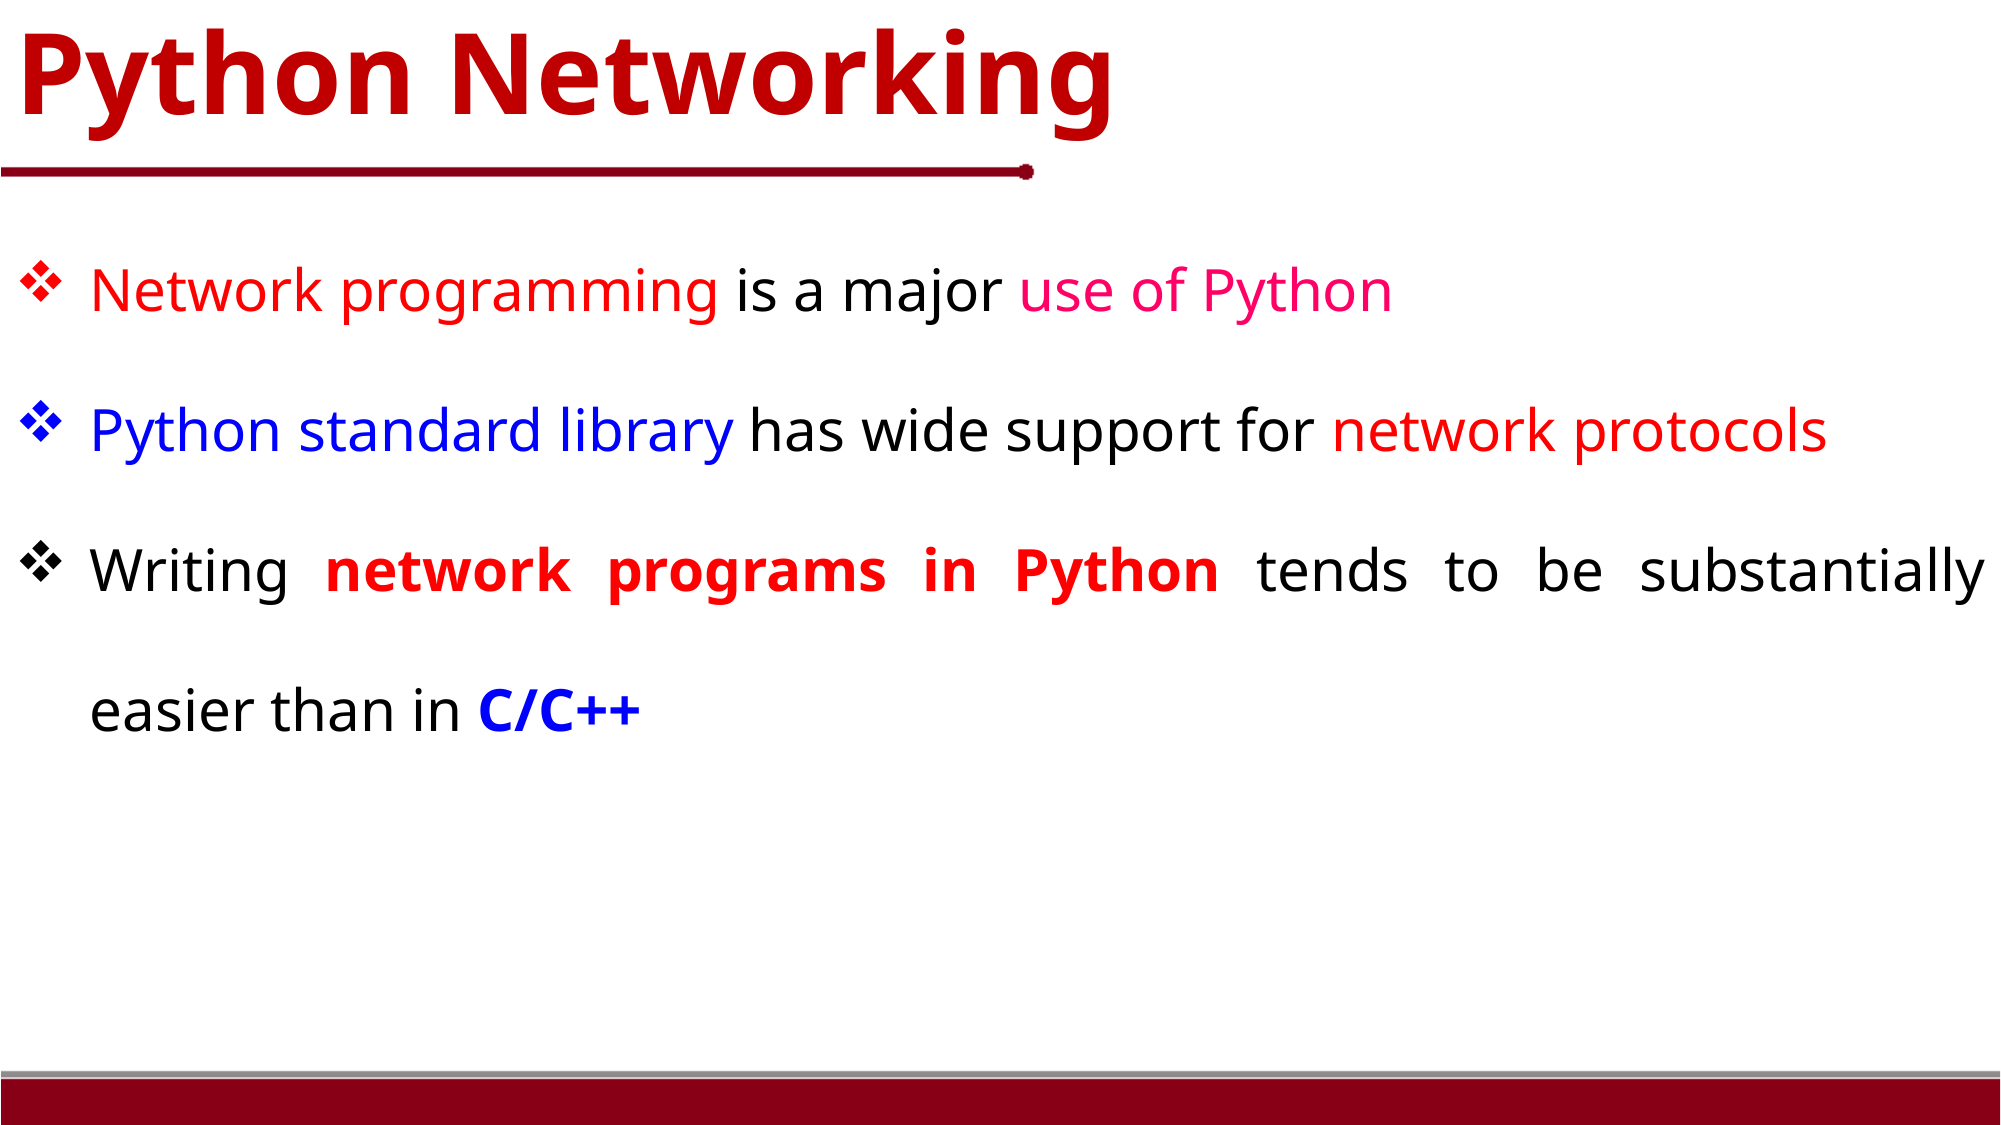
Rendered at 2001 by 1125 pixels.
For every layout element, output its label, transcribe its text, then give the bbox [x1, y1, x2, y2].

text_box Python Networking [0, 0, 1800, 157]
picture [1, 9, 2001, 1125]
text_box Network programming is a major use of Python Python standard library has wide support for network protocols Writing network programs in Python tends to be substantially easier than in C/C++ [0, 175, 2000, 751]
